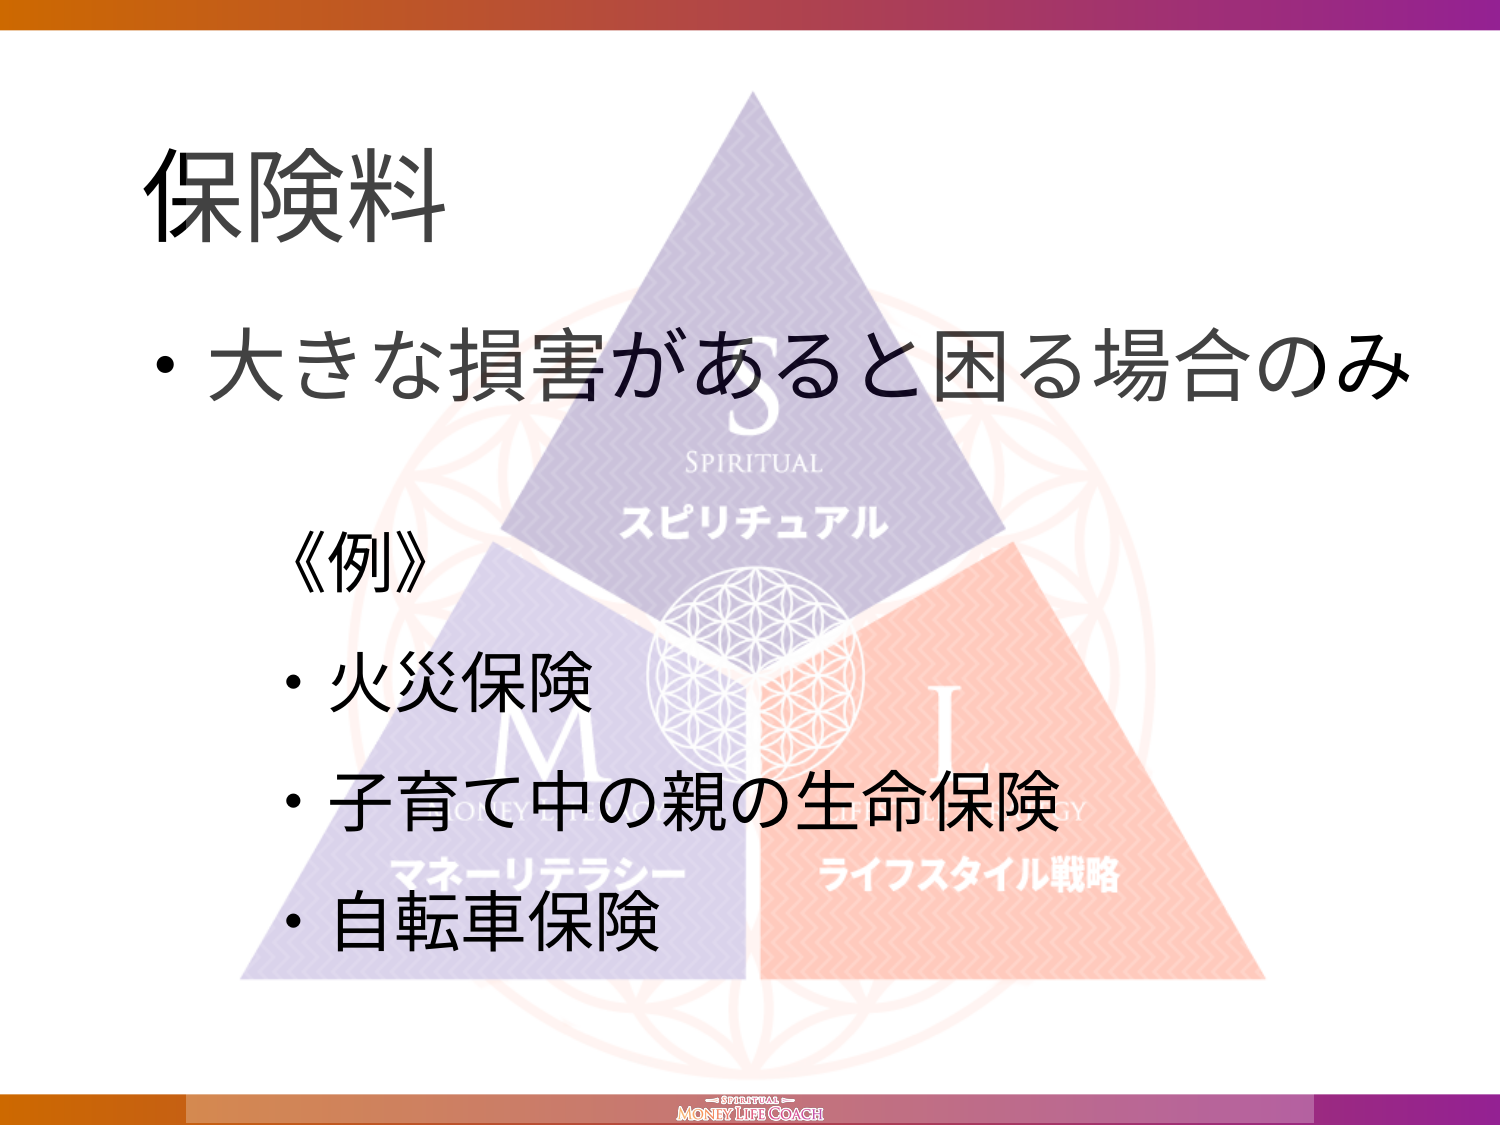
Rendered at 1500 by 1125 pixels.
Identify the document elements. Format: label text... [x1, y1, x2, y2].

text_box ・大きな損害があると困る場合のみ [120, 261, 186, 418]
text_box ・大きな損害があると困る場合のみ [1314, 261, 1420, 418]
text_box 保険料 [135, 125, 186, 261]
picture [186, 54, 1314, 1123]
